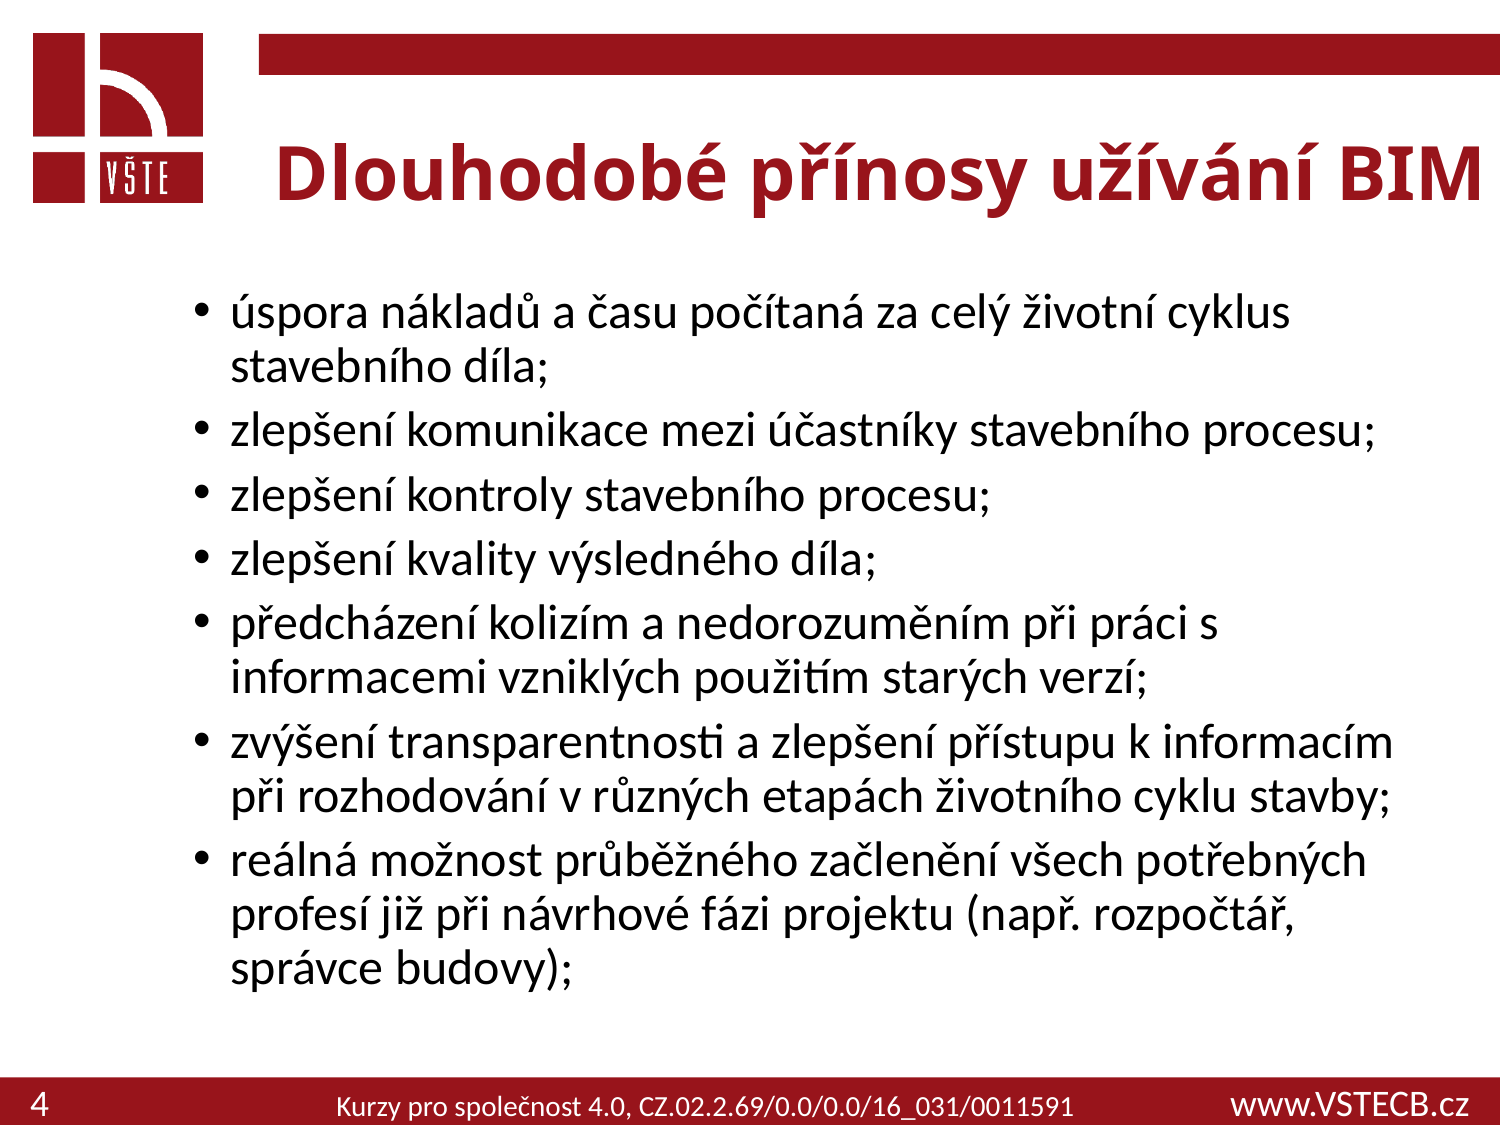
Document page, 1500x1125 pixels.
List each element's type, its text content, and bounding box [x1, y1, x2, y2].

title Dlouhodobé přínosy užívání BIM [258, 76, 1500, 278]
picture [33, 33, 203, 203]
text_box 4 Kurzy pro společnost 4.0, CZ.02.2.69/0.0/0.0/16_031/0011591 www.VSTECB.cz [0, 1076, 1500, 1125]
list úspora nákladů a času počítaná za celý životní cyklus stavebního díla; zlepšení komunikace mezi účastníky stavebního procesu; zlepšení kontroly stavebního procesu; zlepšení kvality výsledného díla; předcházení kolizím a nedorozuměním při práci s informacemi vzniklých použitím starých verzí; zvýšení transparentnosti a zlepšení přístupu k informacím při rozhodování v různých etapách životního cyklu stavby; reálná možnost průběžného začlenění všech potřebných profesí již při návrhové fázi projektu (např. rozpočtář, správce budovy); [103, 277, 1448, 1056]
text_box [258, 33, 1500, 76]
